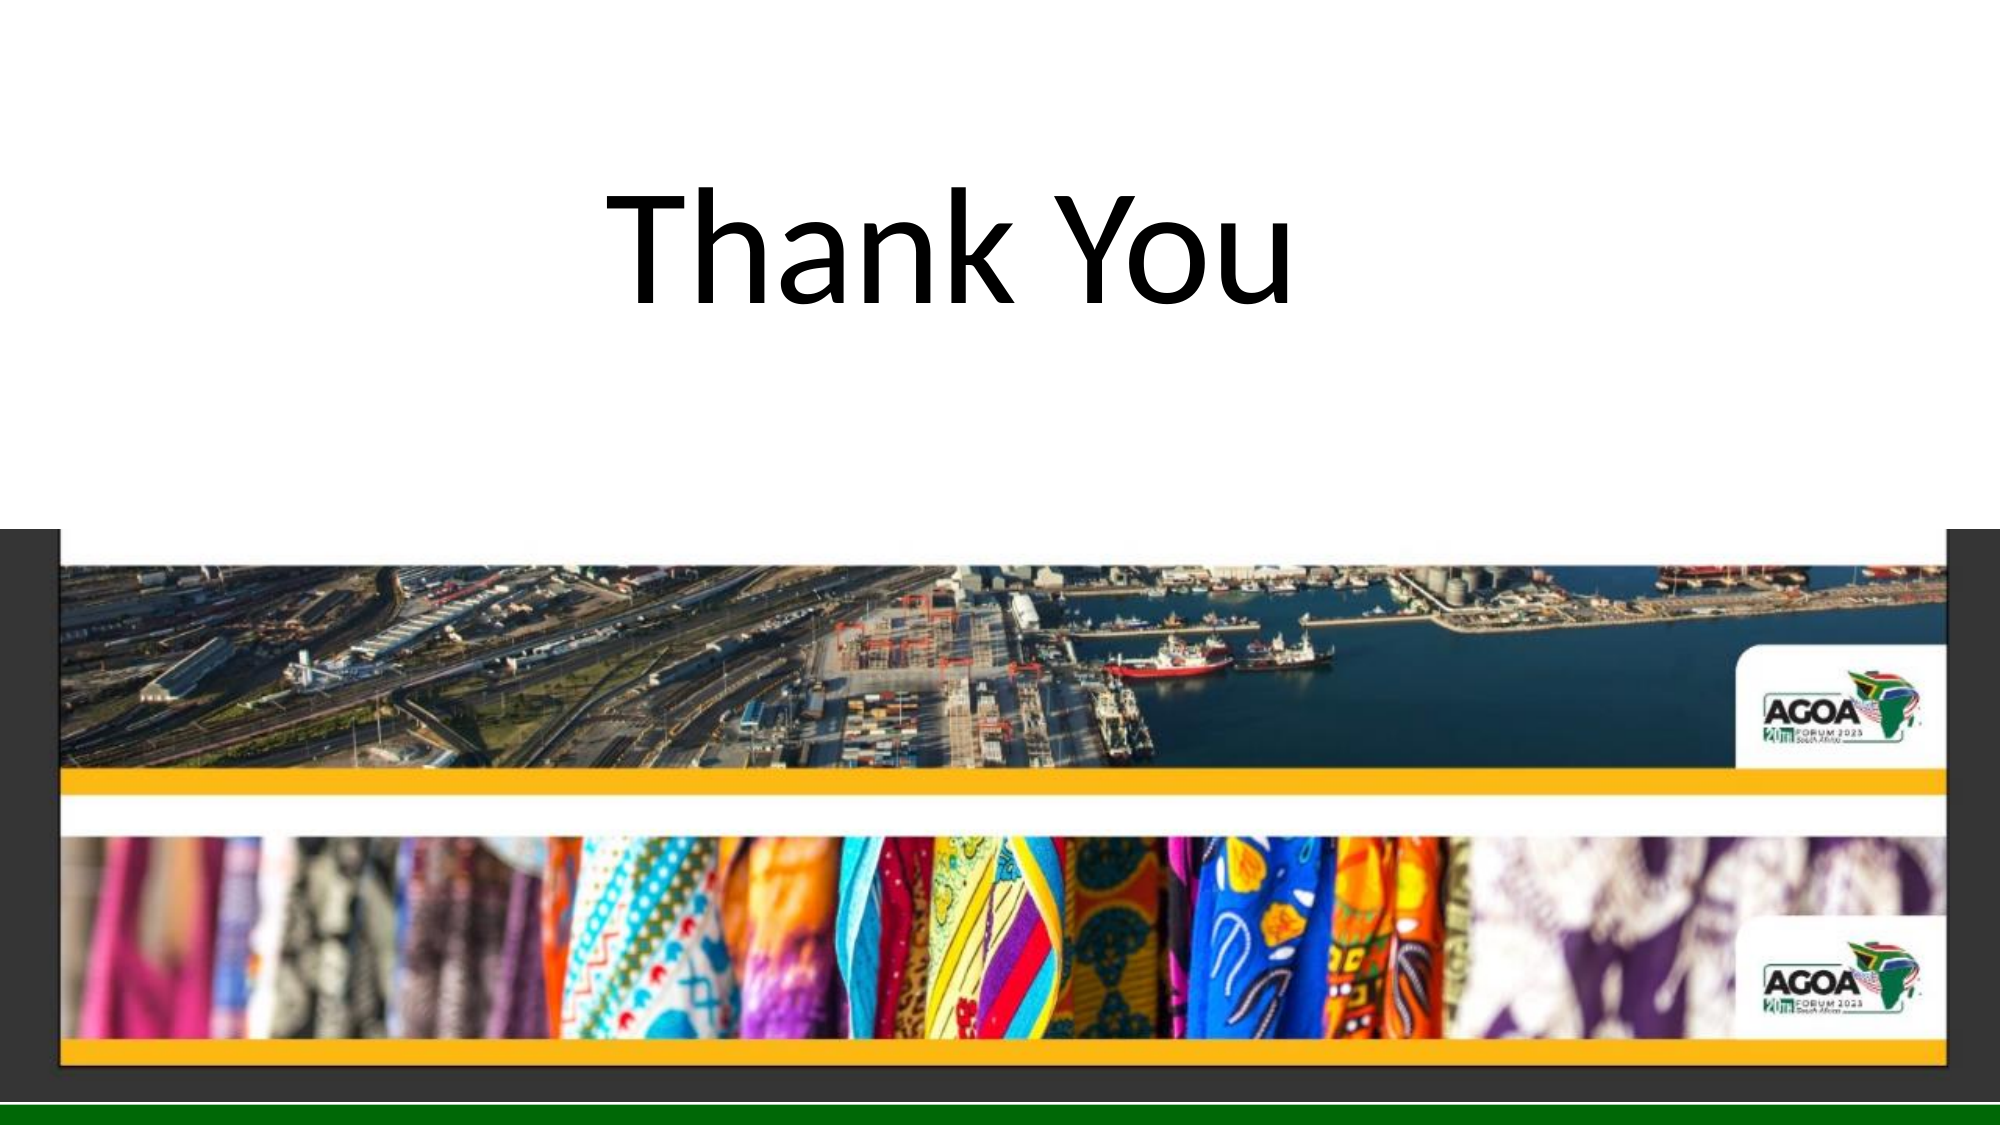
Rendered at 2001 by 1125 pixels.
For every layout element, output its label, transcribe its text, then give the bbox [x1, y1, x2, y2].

text_box Thank You [591, 129, 1720, 345]
picture [0, 529, 2000, 1102]
